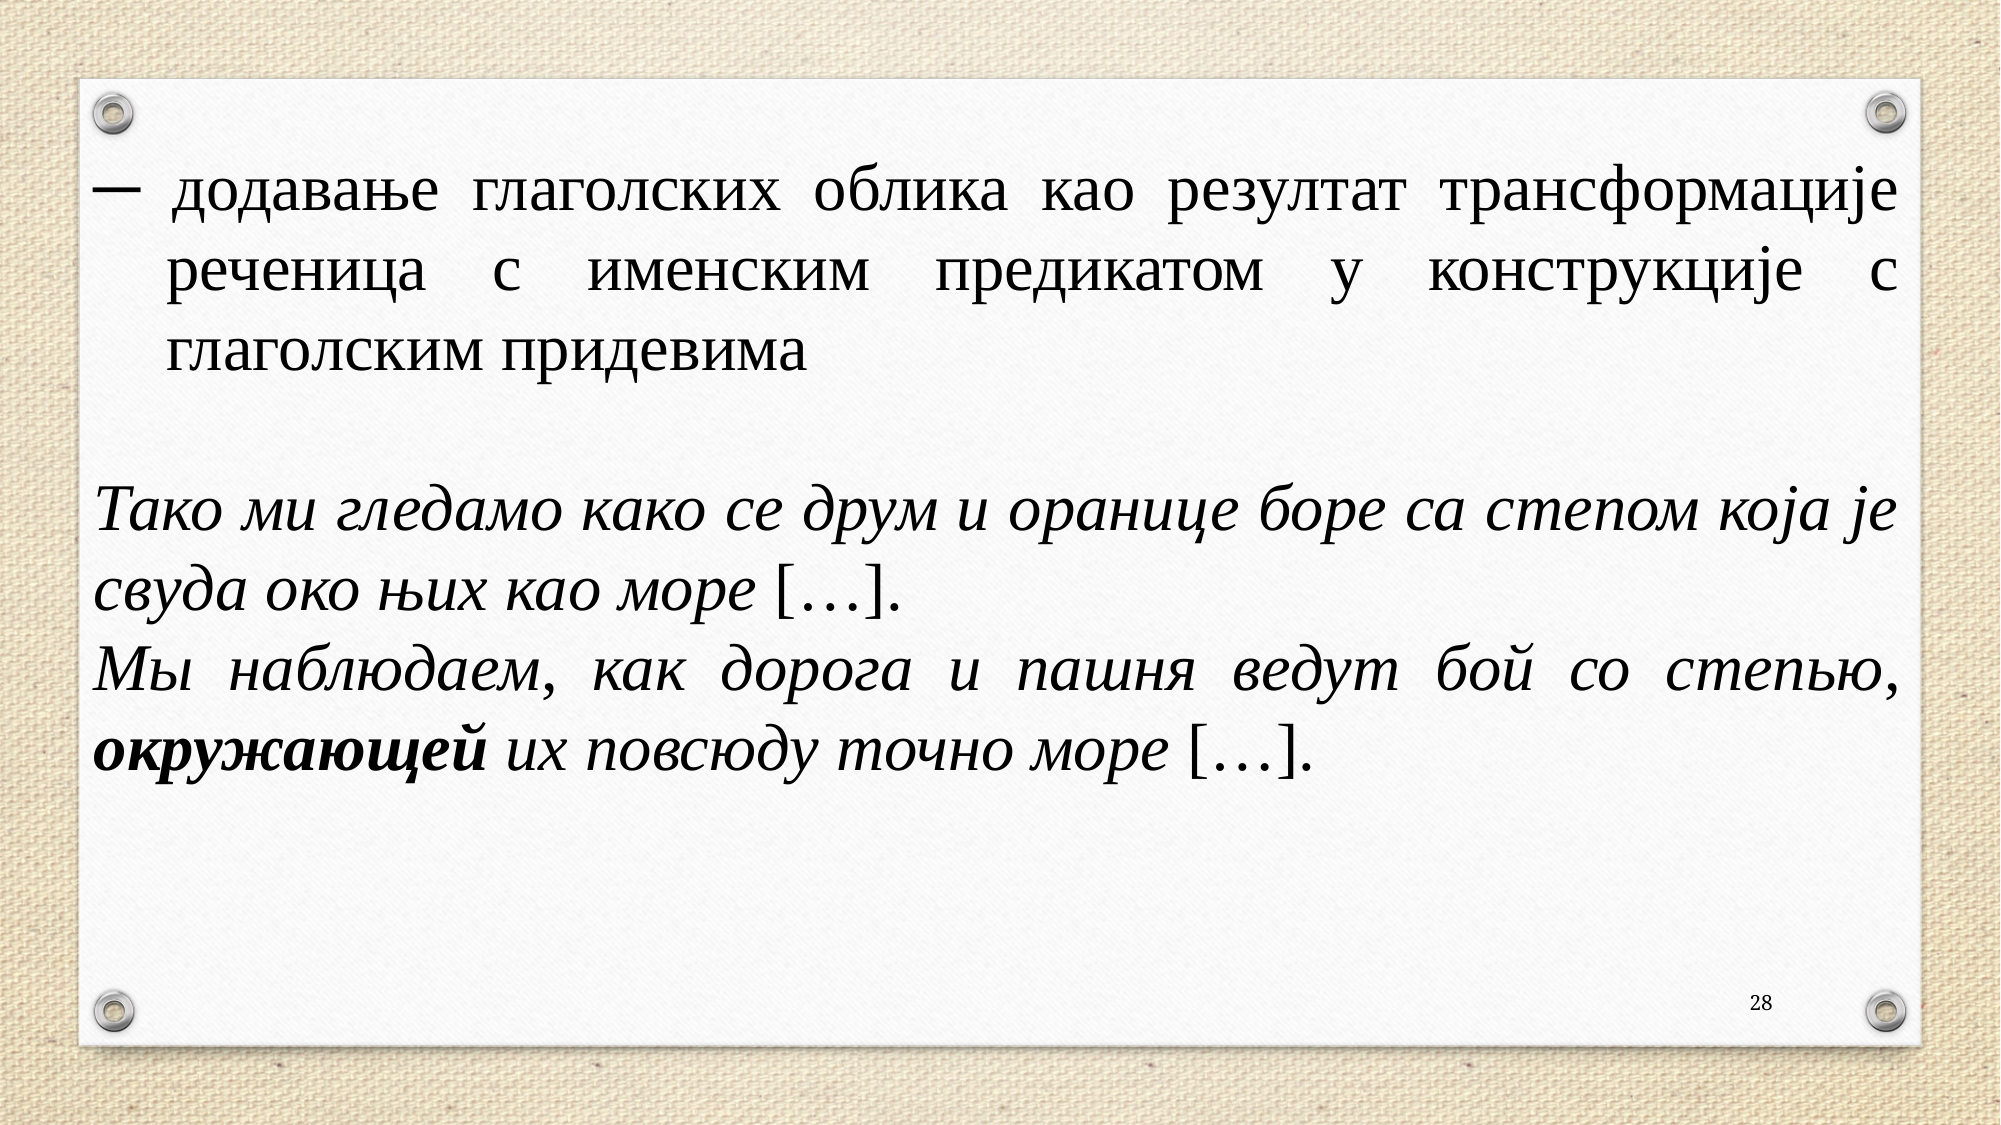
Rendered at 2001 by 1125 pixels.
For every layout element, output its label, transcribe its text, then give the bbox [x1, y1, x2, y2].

text_box ─ додавање глаголских облика као резултат трансформације реченица с именским предикатом у конструкције с глаголским придевима Тако ми гледамо како се друм и оранице боре са степом која је свуда око њих као море […]. Мы наблюдаем, как дорога и пашня ве­дут бой со степью, окружающей их повсю­ду точно море […]. [78, 136, 1916, 951]
slide_number 28 [1698, 979, 1788, 1025]
picture [0, 0, 2001, 1125]
